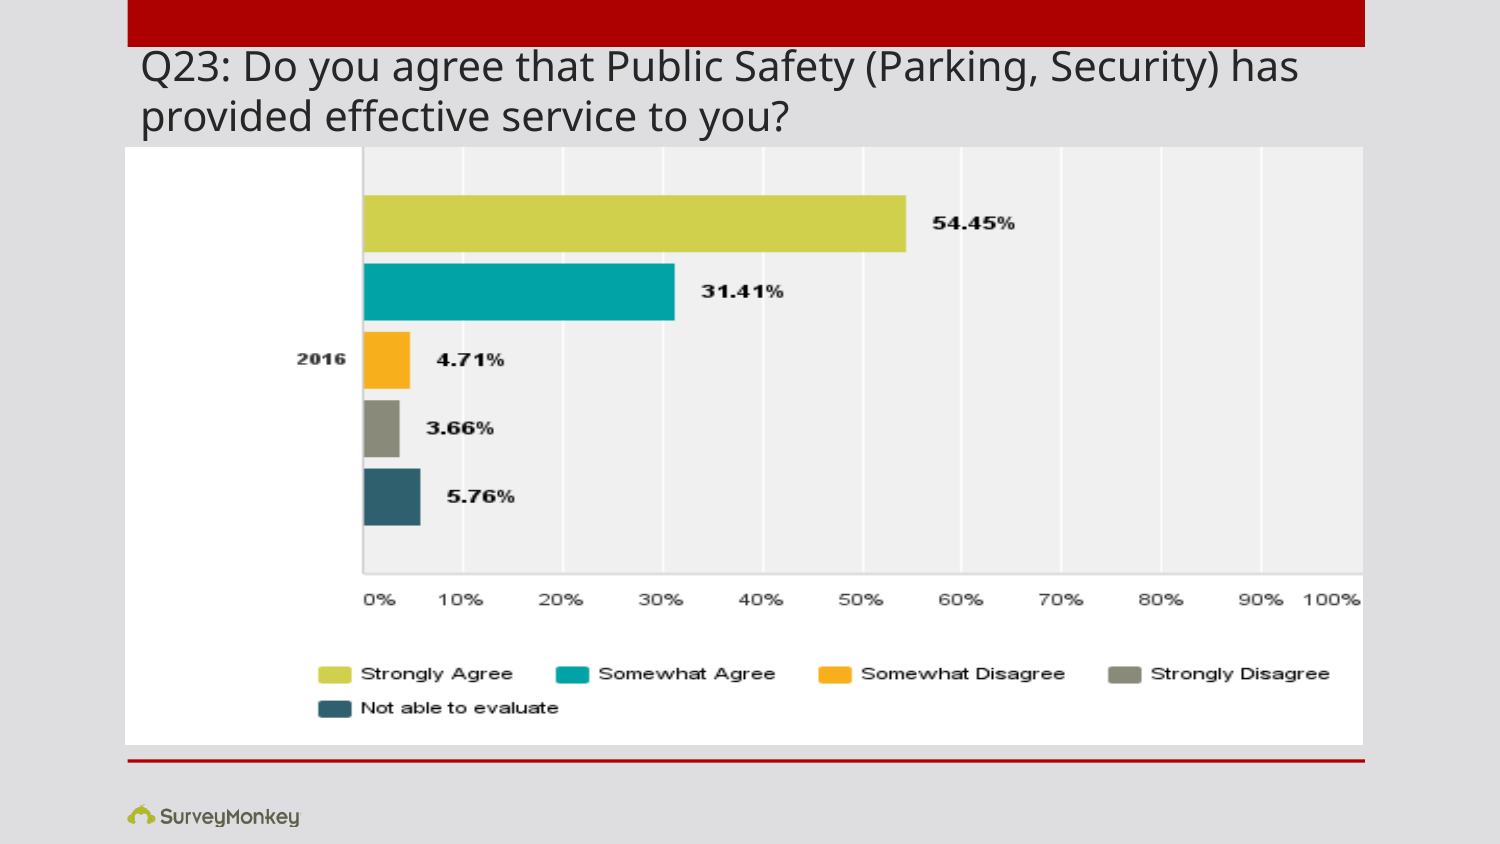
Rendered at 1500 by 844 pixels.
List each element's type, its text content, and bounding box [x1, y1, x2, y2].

picture [124, 146, 1364, 746]
title Q23: Do you agree that Public Safety (Parking, Security) has provided effective service to you? [125, 61, 1363, 146]
